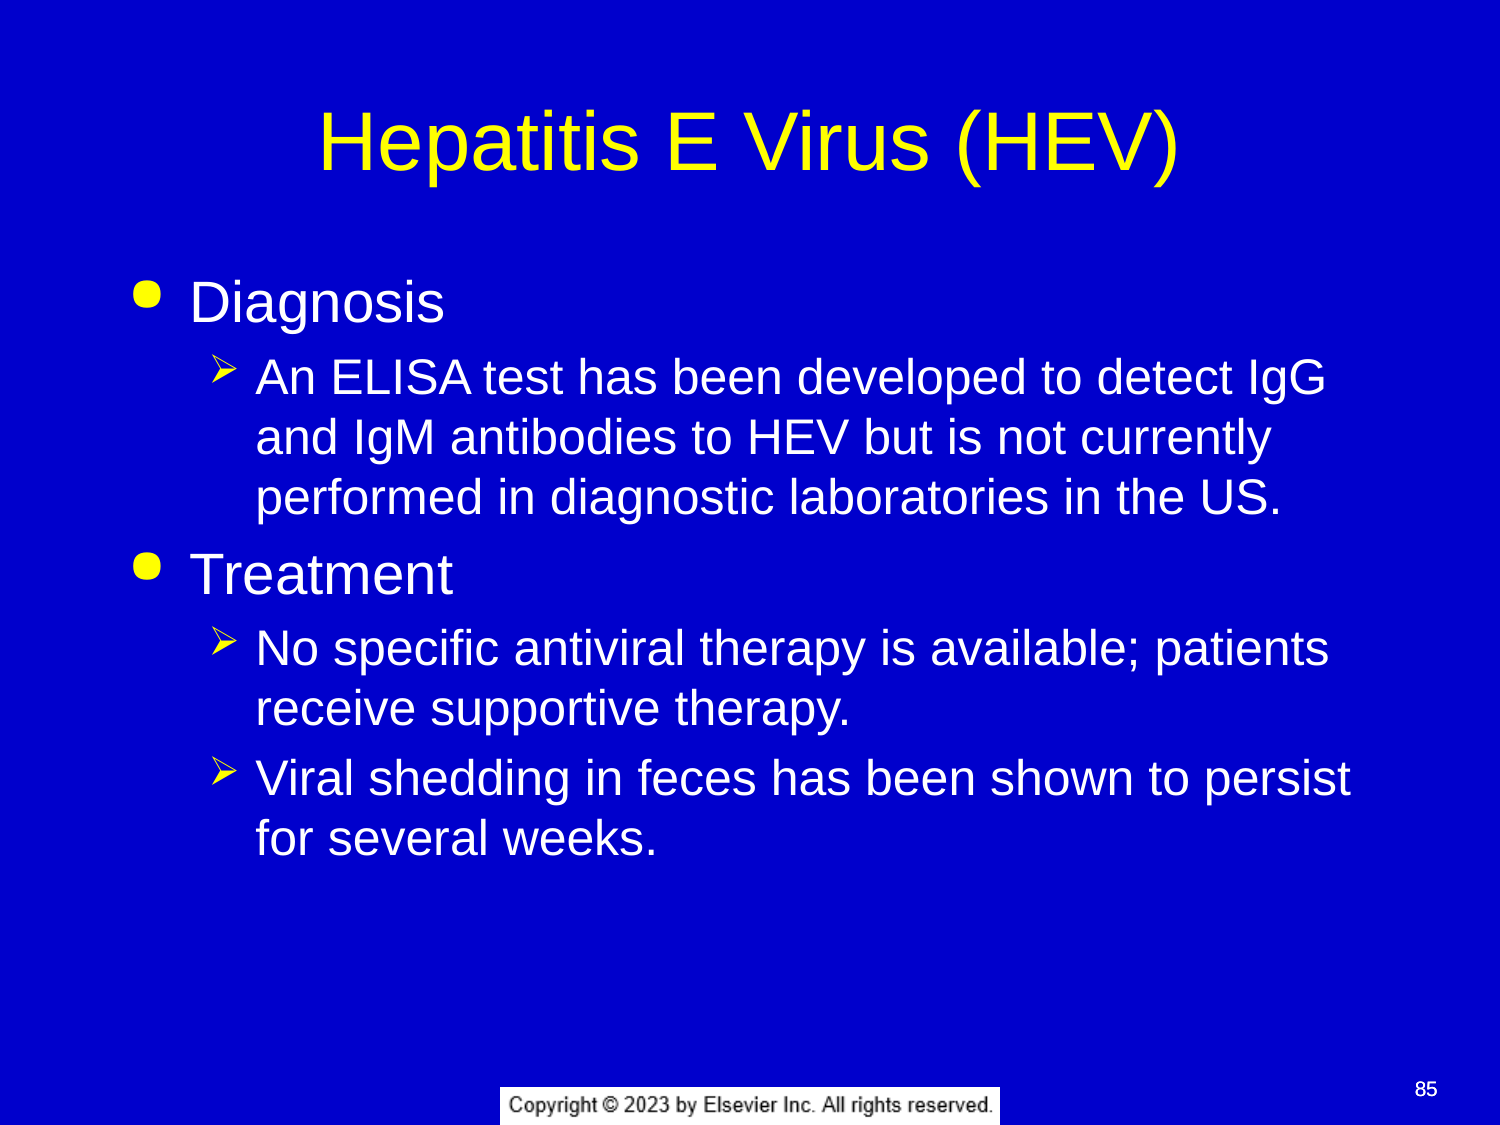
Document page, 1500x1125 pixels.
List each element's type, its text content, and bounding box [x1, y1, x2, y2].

title Hepatitis E Virus (HEV) [112, 37, 1388, 238]
list Diagnosis An ELISA test has been developed to detect IgG and IgM antibodies to HEV but is not currently performed in diagnostic laboratories in the US. Treatment No specific antiviral therapy is available; patients receive supportive therapy. Viral shedding in feces has been shown to persist for several weeks. [117, 256, 1394, 1038]
picture [500, 1087, 1000, 1125]
